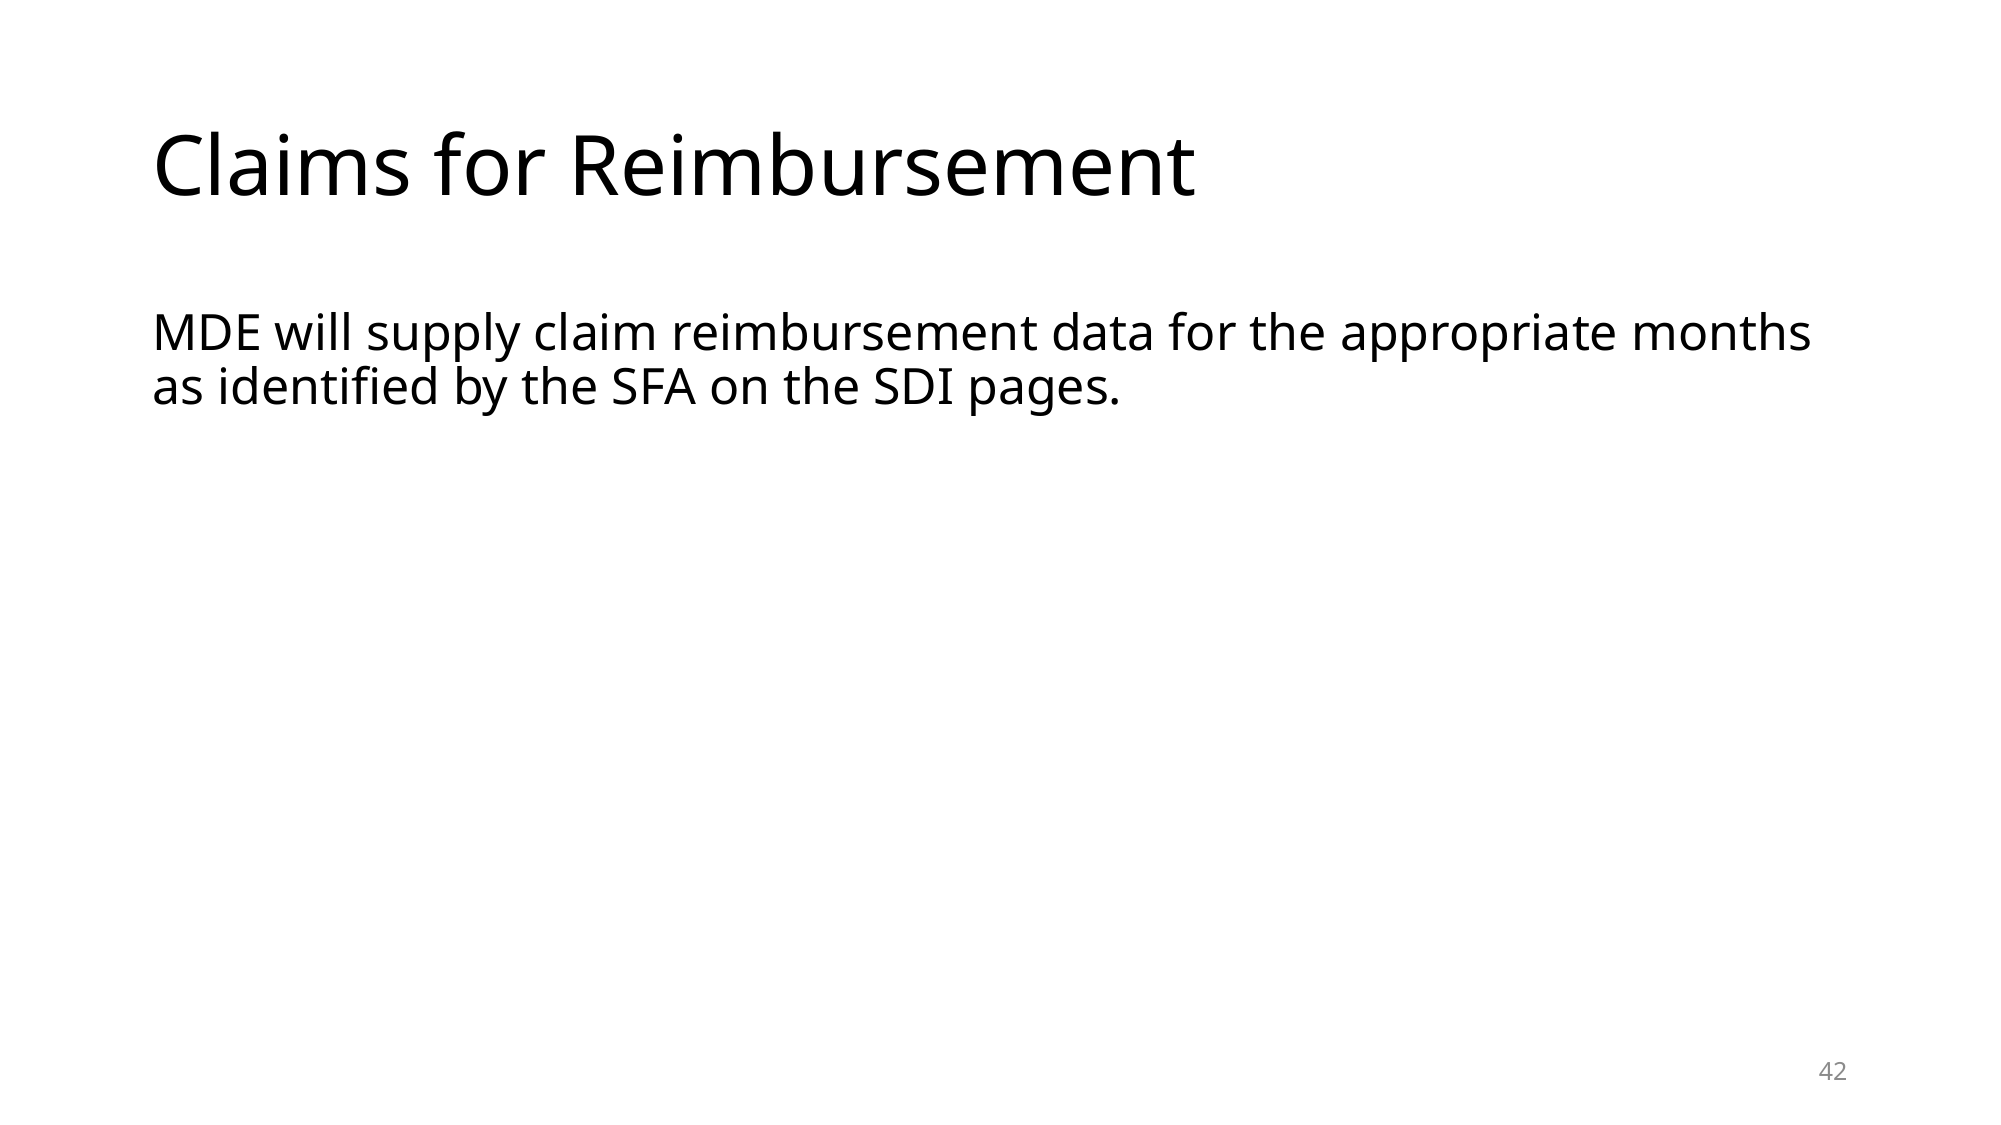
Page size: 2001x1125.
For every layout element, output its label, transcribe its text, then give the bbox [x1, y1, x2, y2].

list MDE will supply claim reimbursement data for the appropriate months as identified by the SFA on the SDI pages. [137, 299, 1863, 1014]
title Claims for Reimbursement [137, 59, 1863, 278]
slide_number 42 [1412, 1042, 1863, 1103]
